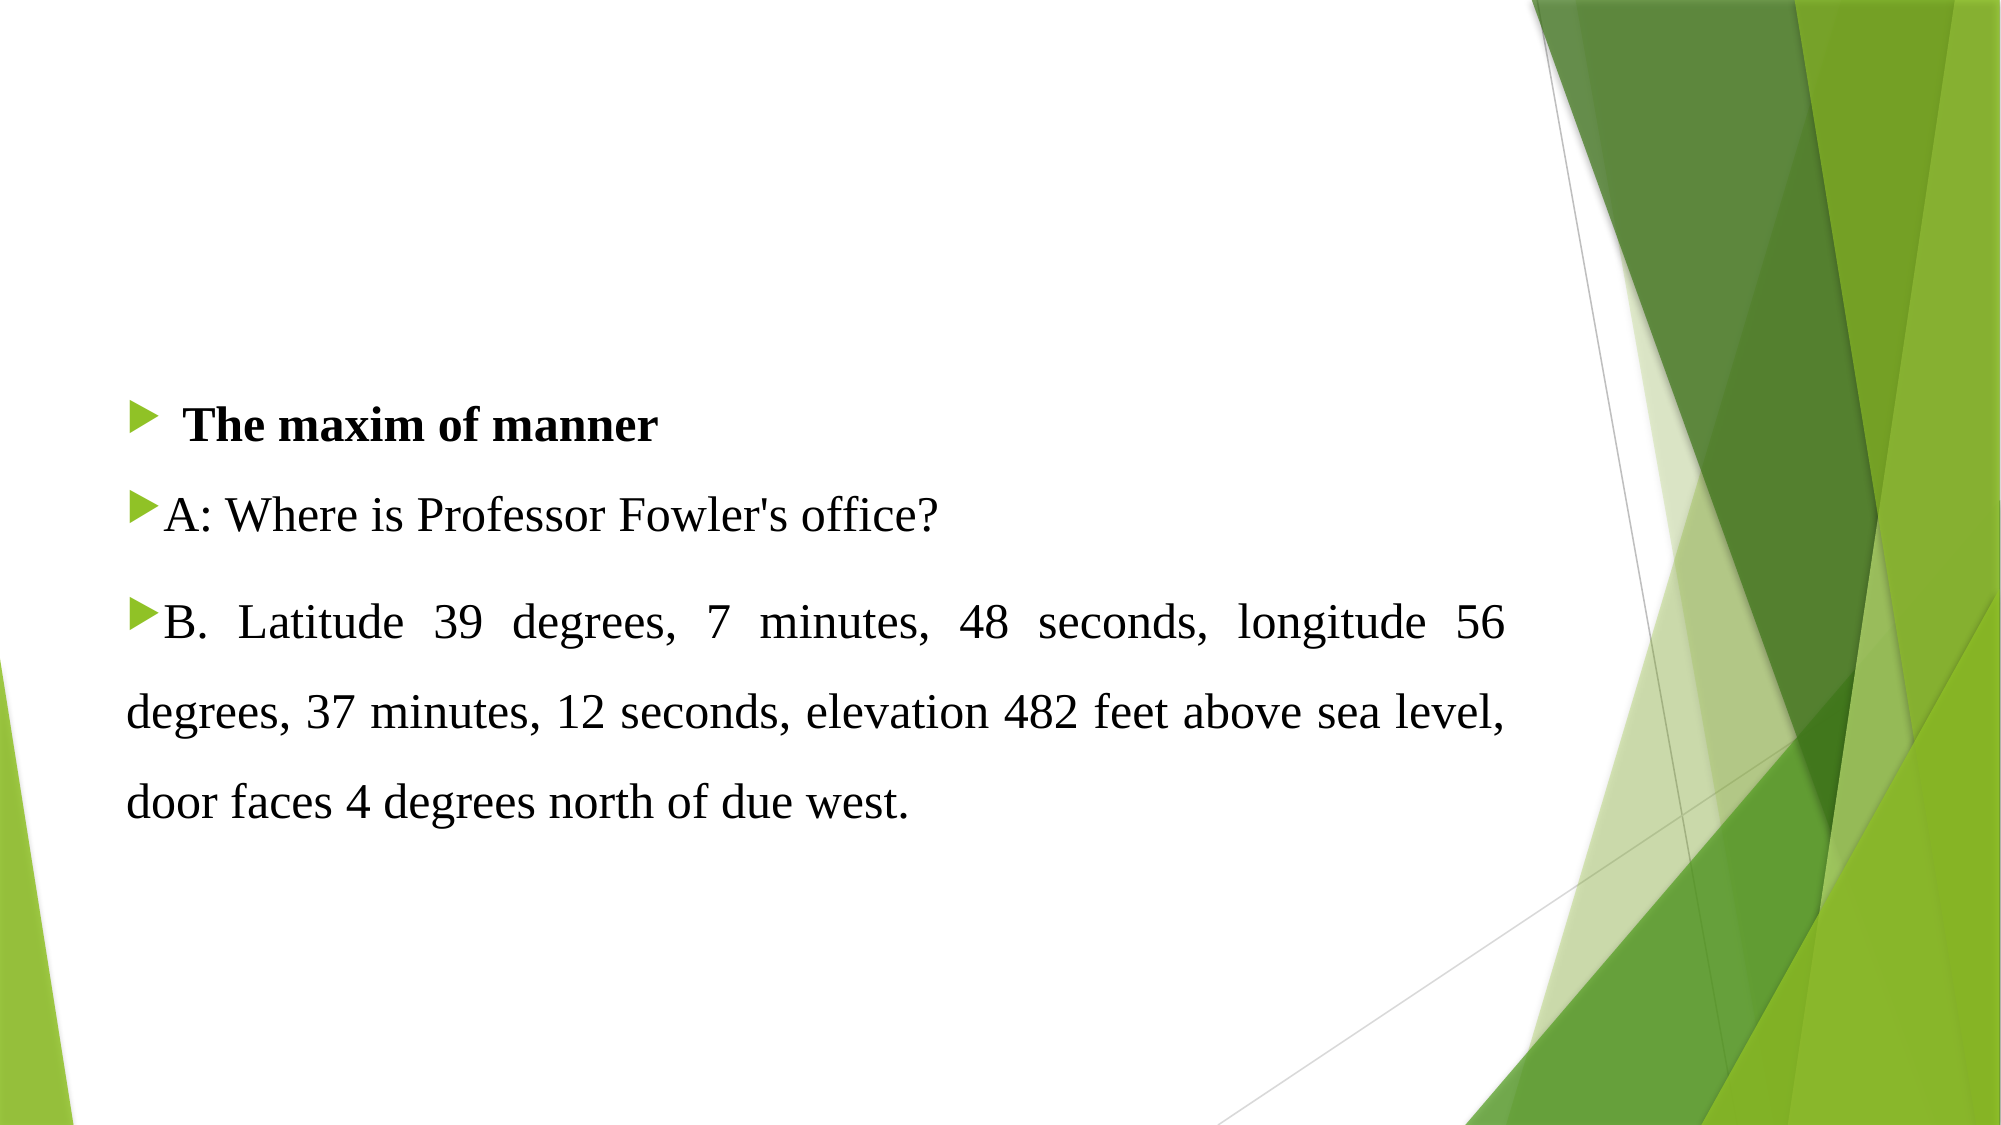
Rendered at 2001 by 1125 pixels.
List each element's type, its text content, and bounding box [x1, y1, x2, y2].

list The maxim of manner A: Where is Professor Fowler's office? B. Latitude 39 degrees, 7 minutes, 48 seconds, longitude 56 degrees, 37 minutes, 12 seconds, elevation 482 feet above sea level, door faces 4 degrees north of due west. [111, 354, 1522, 992]
